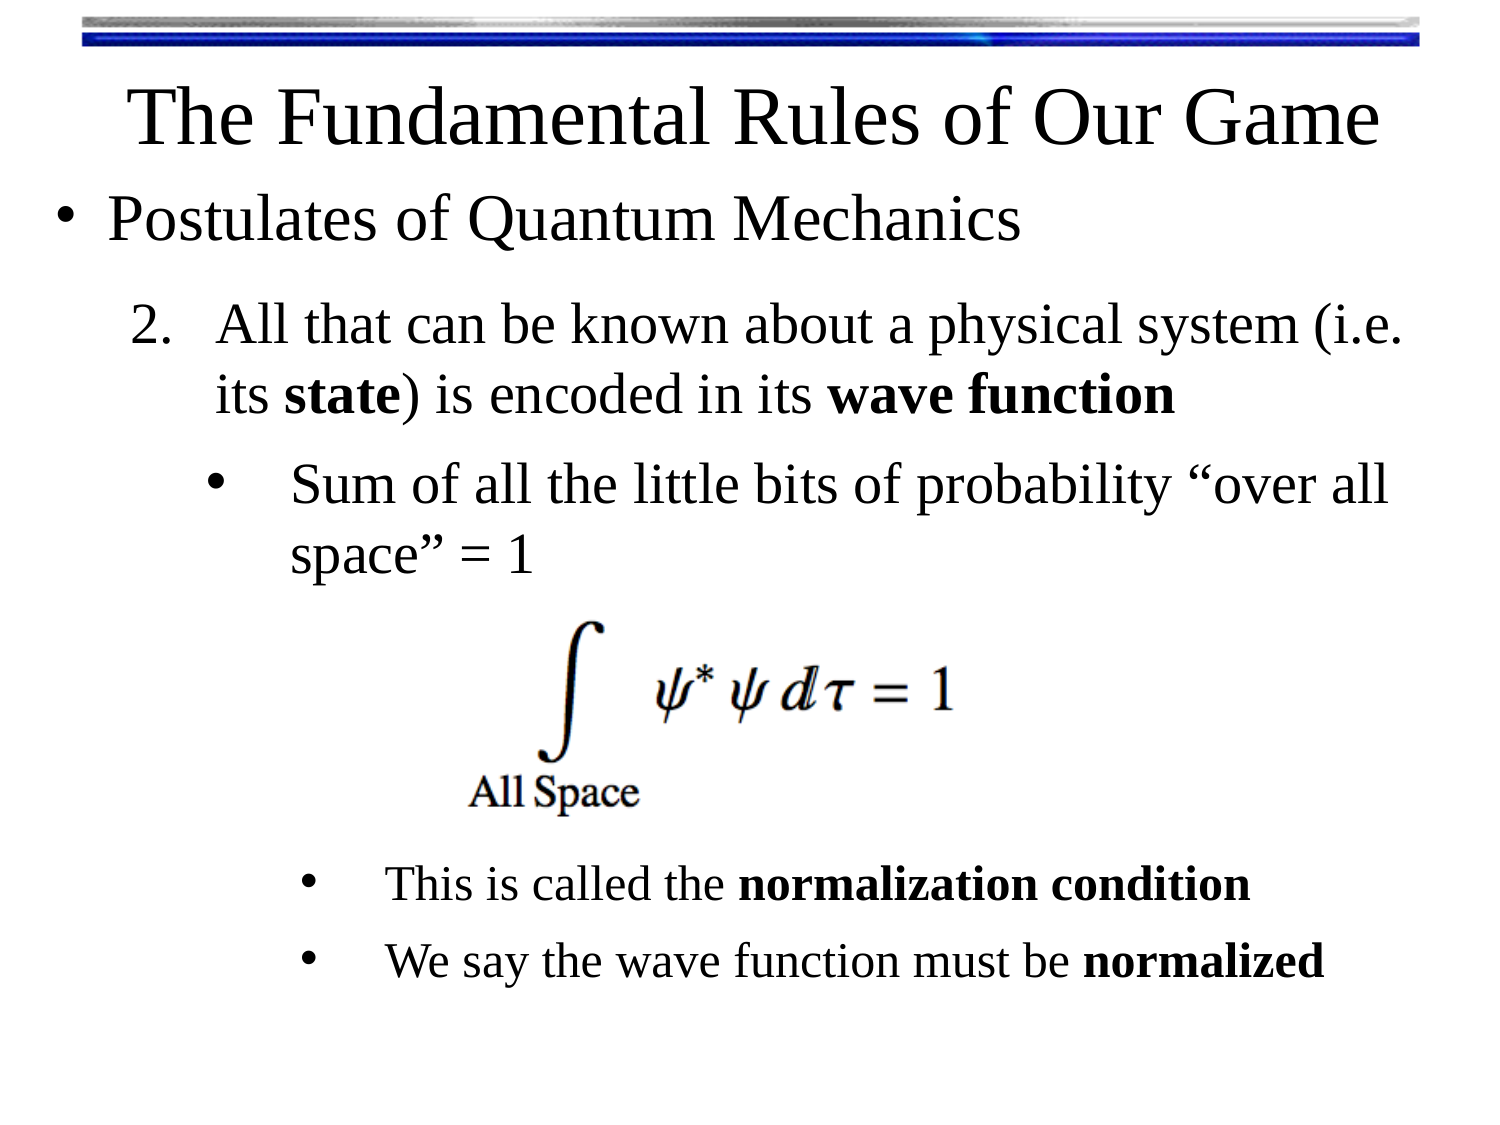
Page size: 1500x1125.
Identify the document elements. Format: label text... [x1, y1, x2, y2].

text_box Postulates of Quantum Mechanics [37, 173, 1463, 277]
picture [79, 12, 1426, 52]
picture [434, 594, 1017, 825]
text_box Sum of all the little bits of probability “over all space” = 1 [38, 445, 1464, 590]
text_box The Fundamental Rules of Our Game [17, 19, 1492, 204]
text_box This is called the normalization condition We say the wave function must be normalized [132, 850, 1352, 1042]
text_box All that can be known about a physical system (i.e. its state) is encoded in its wave function [38, 285, 1464, 445]
